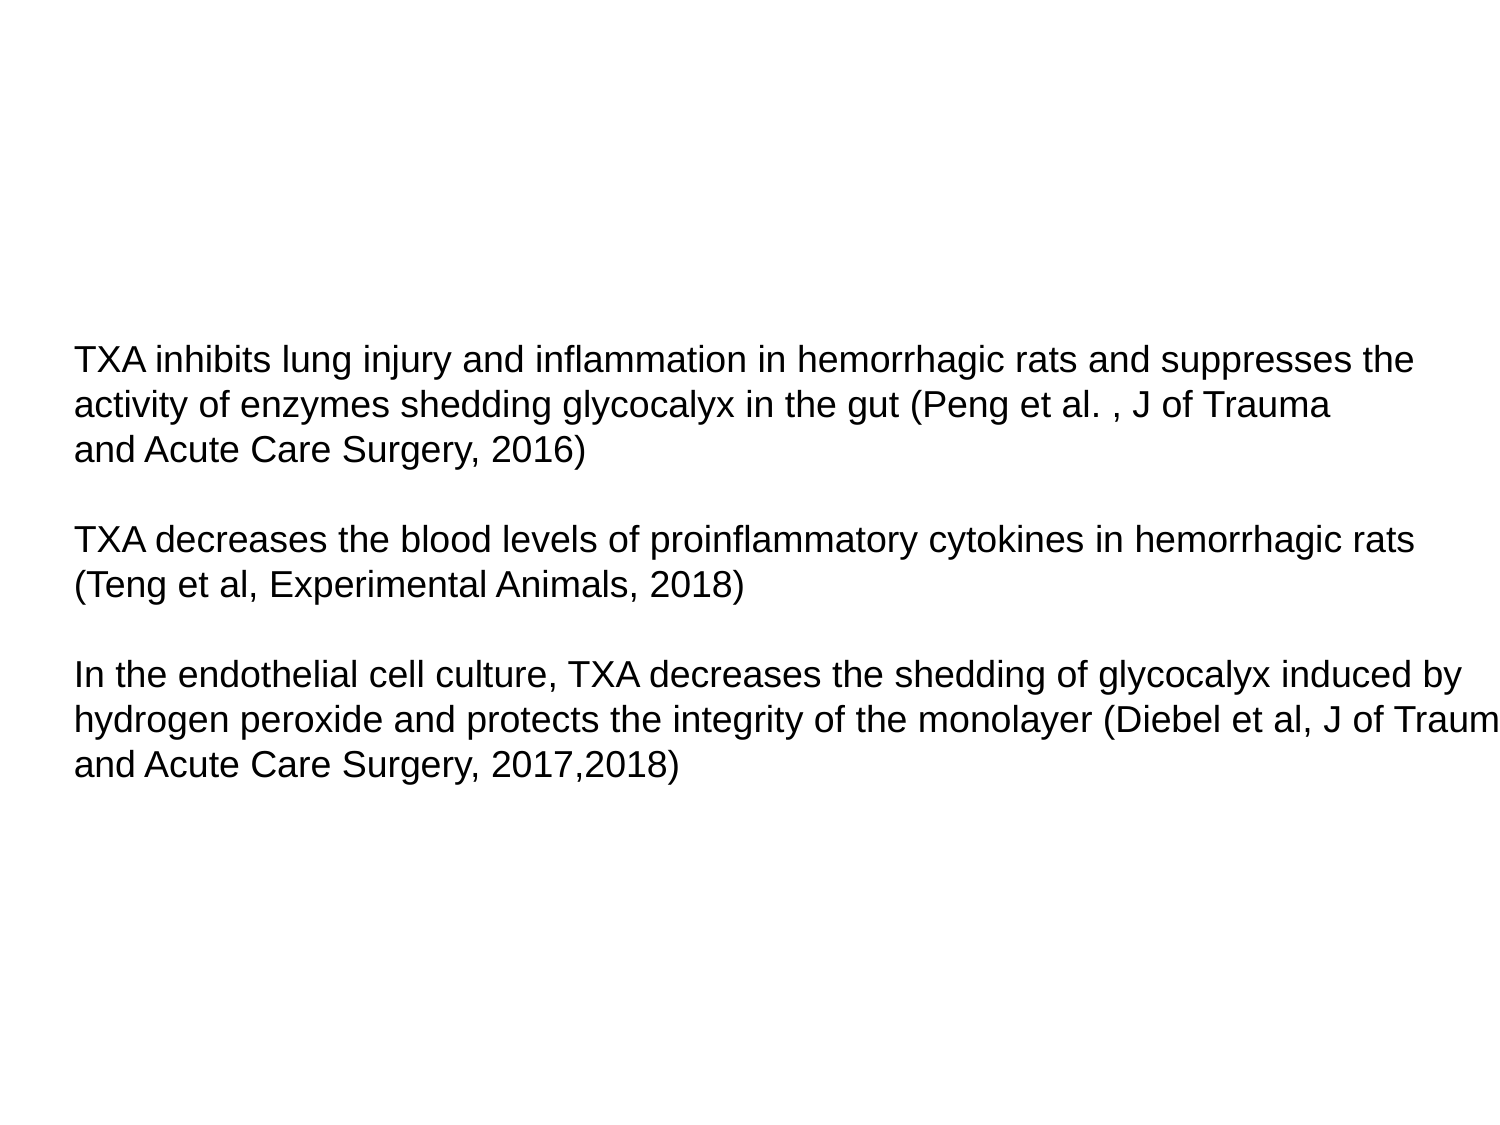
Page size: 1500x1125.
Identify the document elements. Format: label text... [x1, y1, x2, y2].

text_box TXA inhibits lung injury and inflammation in hemorrhagic rats and suppresses the activity of enzymes shedding glycocalyx in the gut (Peng et al. , J of Trauma and Acute Care Surgery, 2016) TXA decreases the blood levels of proinflammatory cytokines in hemorrhagic rats (Teng et al, Experimental Animals, 2018) In the endothelial cell culture, TXA decreases the shedding of glycocalyx induced by hydrogen peroxide and protects the integrity of the monolayer (Diebel et al, J of Trauma and Acute Care Surgery, 2017,2018) [58, 327, 1500, 793]
